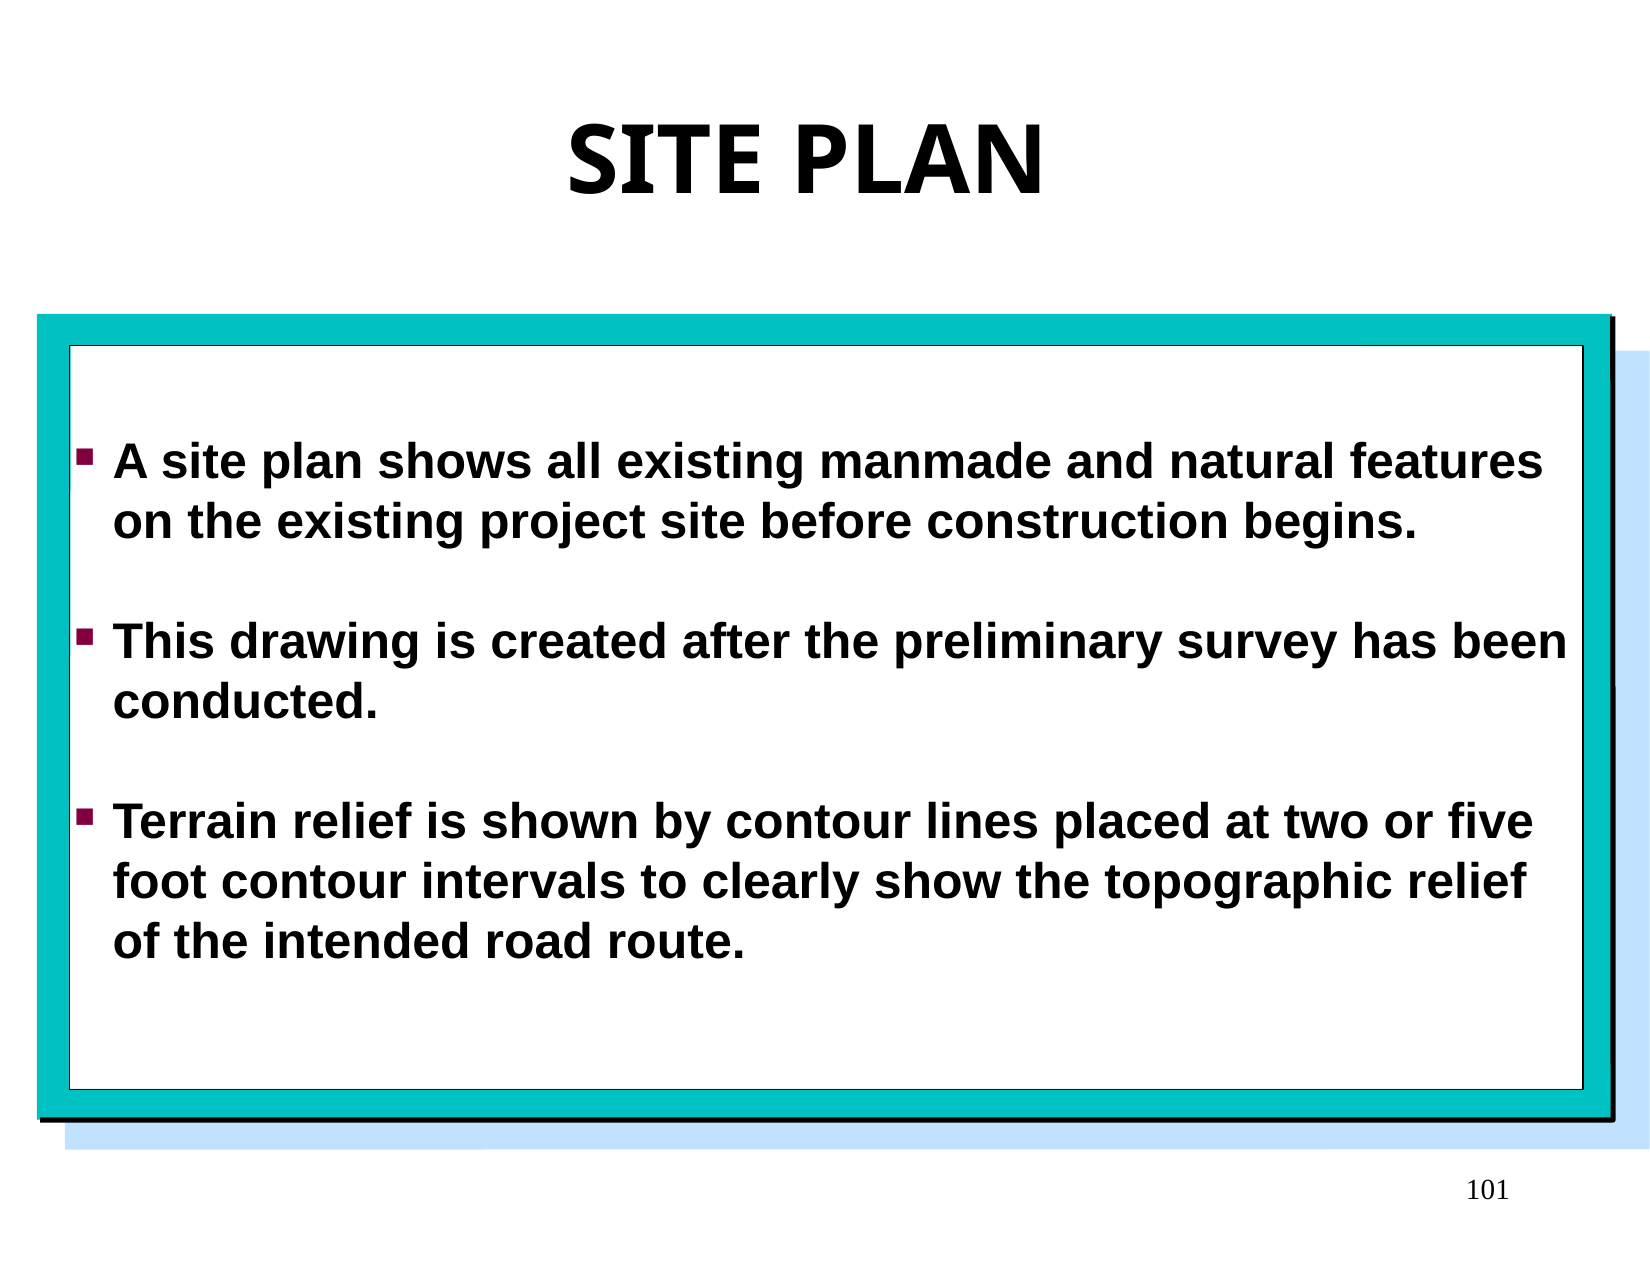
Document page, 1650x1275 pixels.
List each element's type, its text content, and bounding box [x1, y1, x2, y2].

list SITE PLAN [46, 87, 1568, 213]
slide_number 101 [1187, 1162, 1526, 1251]
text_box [37, 314, 1650, 1151]
